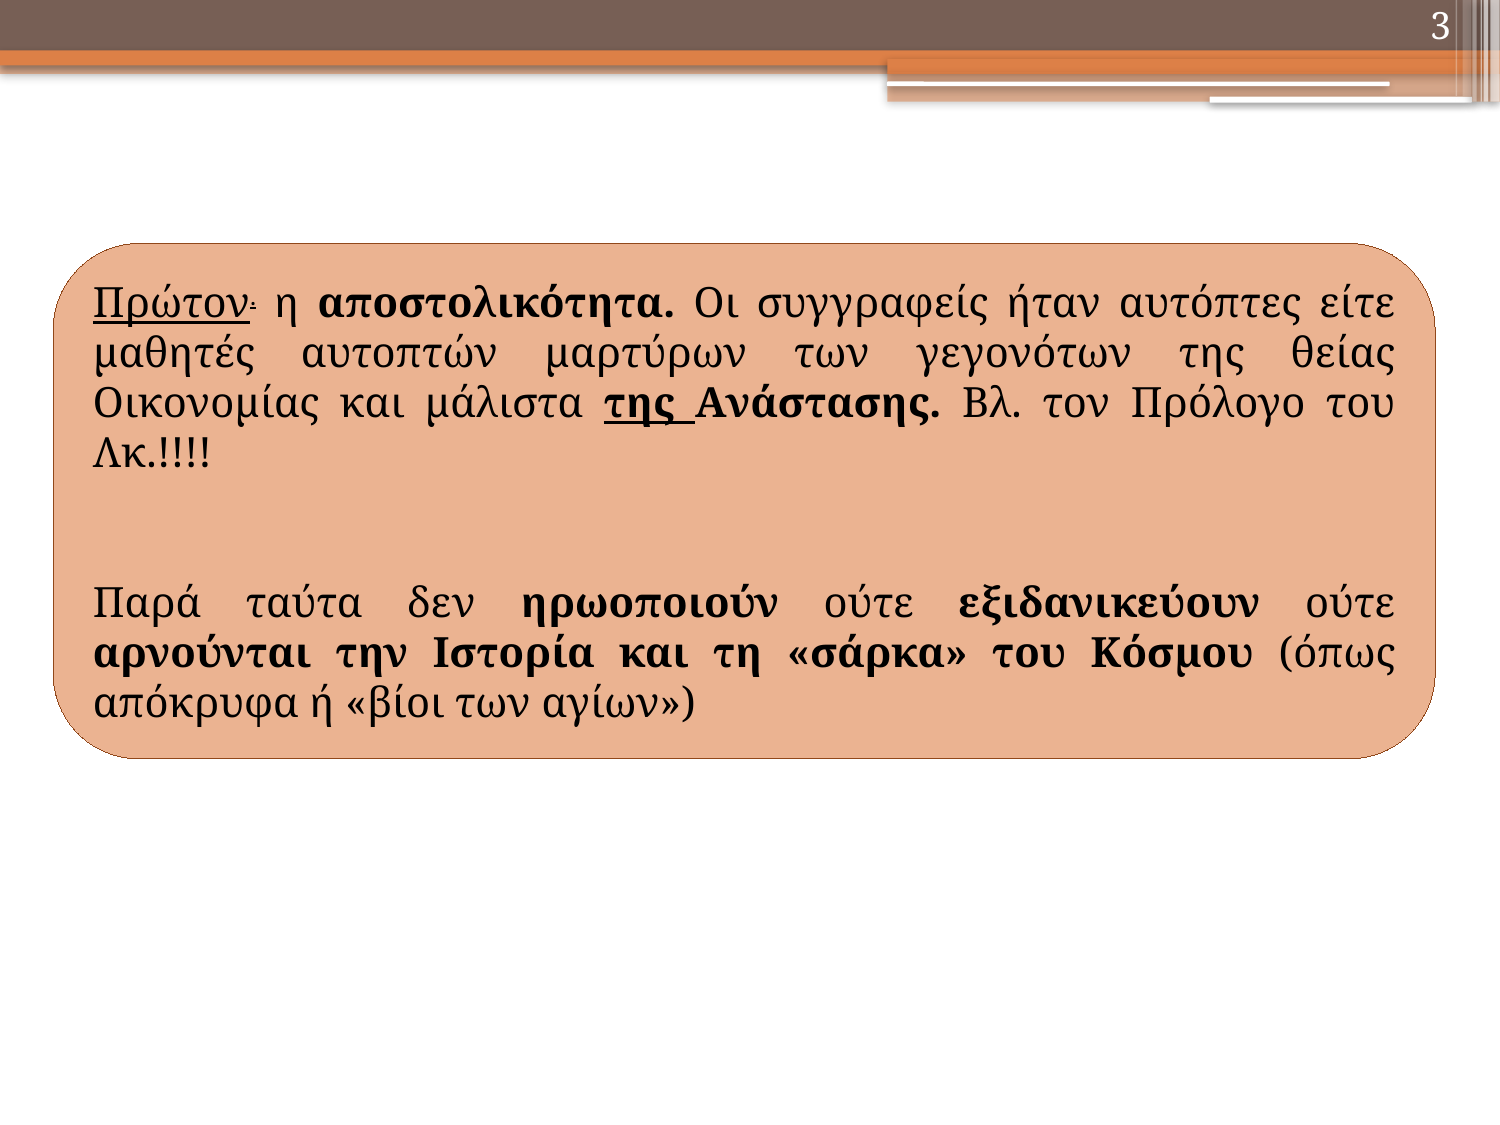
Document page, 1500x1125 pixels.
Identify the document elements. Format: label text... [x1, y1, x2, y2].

text_box Πρώτον. η αποστολικότητα. οι συγγραφείς ήταν αυτόπτες είτε μαθητές αυτοπτών μαρτύρων των γεγονότων της θείας Οικονομίας και μάλιστα της ανάστασης. Βλ. τον Πρόλογο του Λκ.!!!! Παρά ταύτα δεν ηρωοποιούν ούτε εξιδανικεύουν ούτε αρνούνται την Ιστορία και τη «σάρκα» του Κόσμου (όπως απόκρυφα ή «βίοι των αγίων») [53, 243, 1436, 759]
slide_number 3 [1341, 0, 1466, 61]
